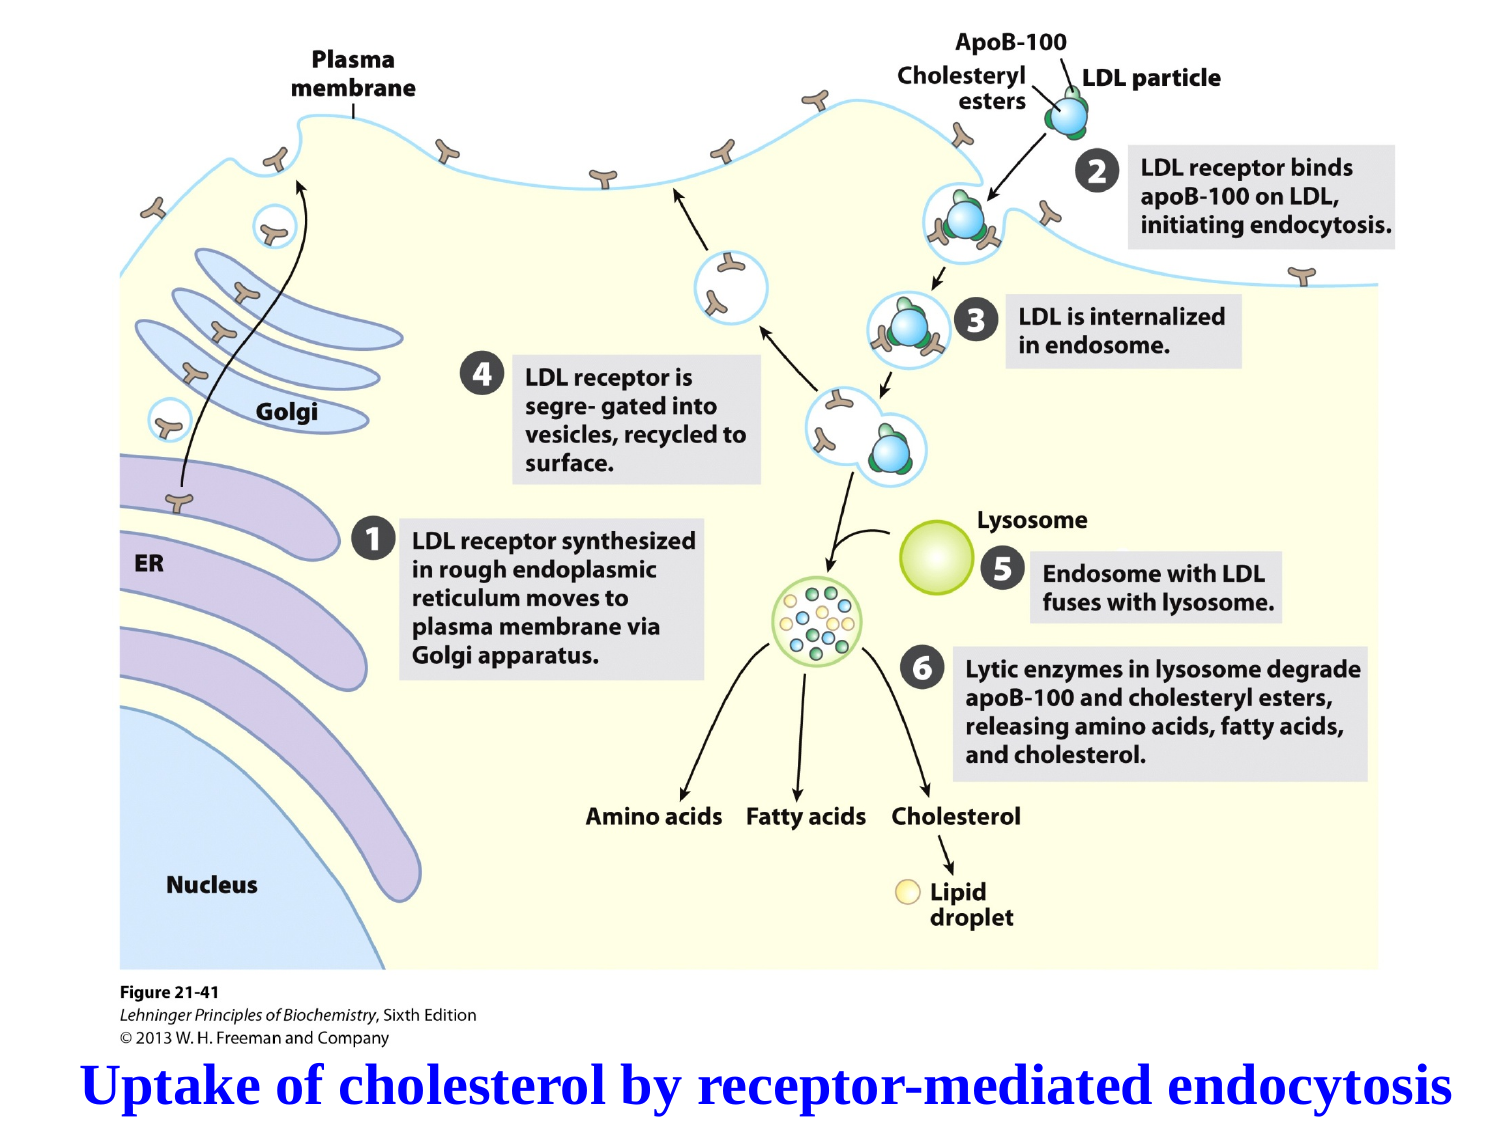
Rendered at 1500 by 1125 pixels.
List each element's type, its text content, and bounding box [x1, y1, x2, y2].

text_box Uptake of cholesterol by receptor-mediated endocytosis [64, 1039, 1500, 1124]
picture [111, 24, 1400, 1050]
